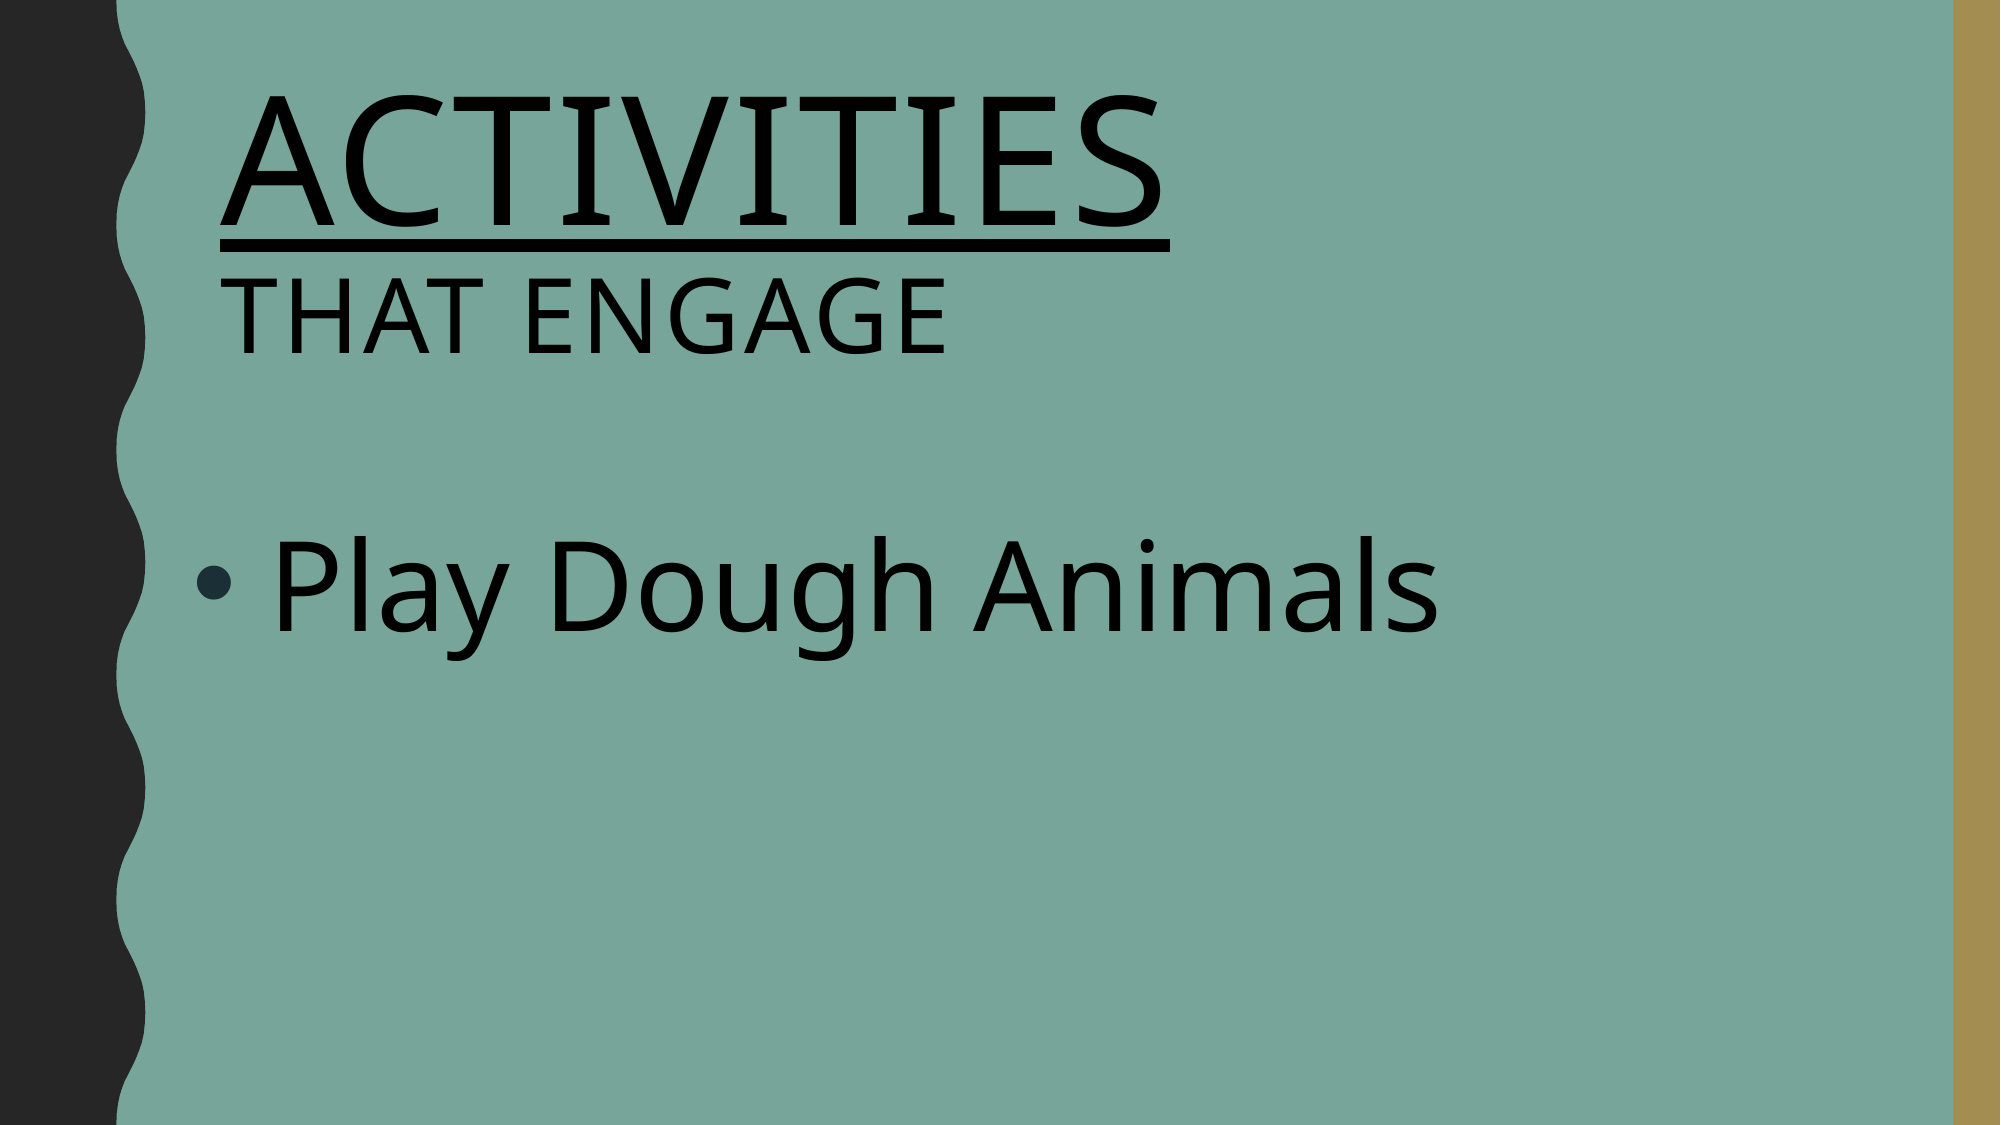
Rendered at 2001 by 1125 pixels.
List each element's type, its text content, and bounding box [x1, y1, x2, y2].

list Play Dough Animals [177, 483, 1848, 1073]
title activities that ENGAGE [205, 62, 1875, 386]
